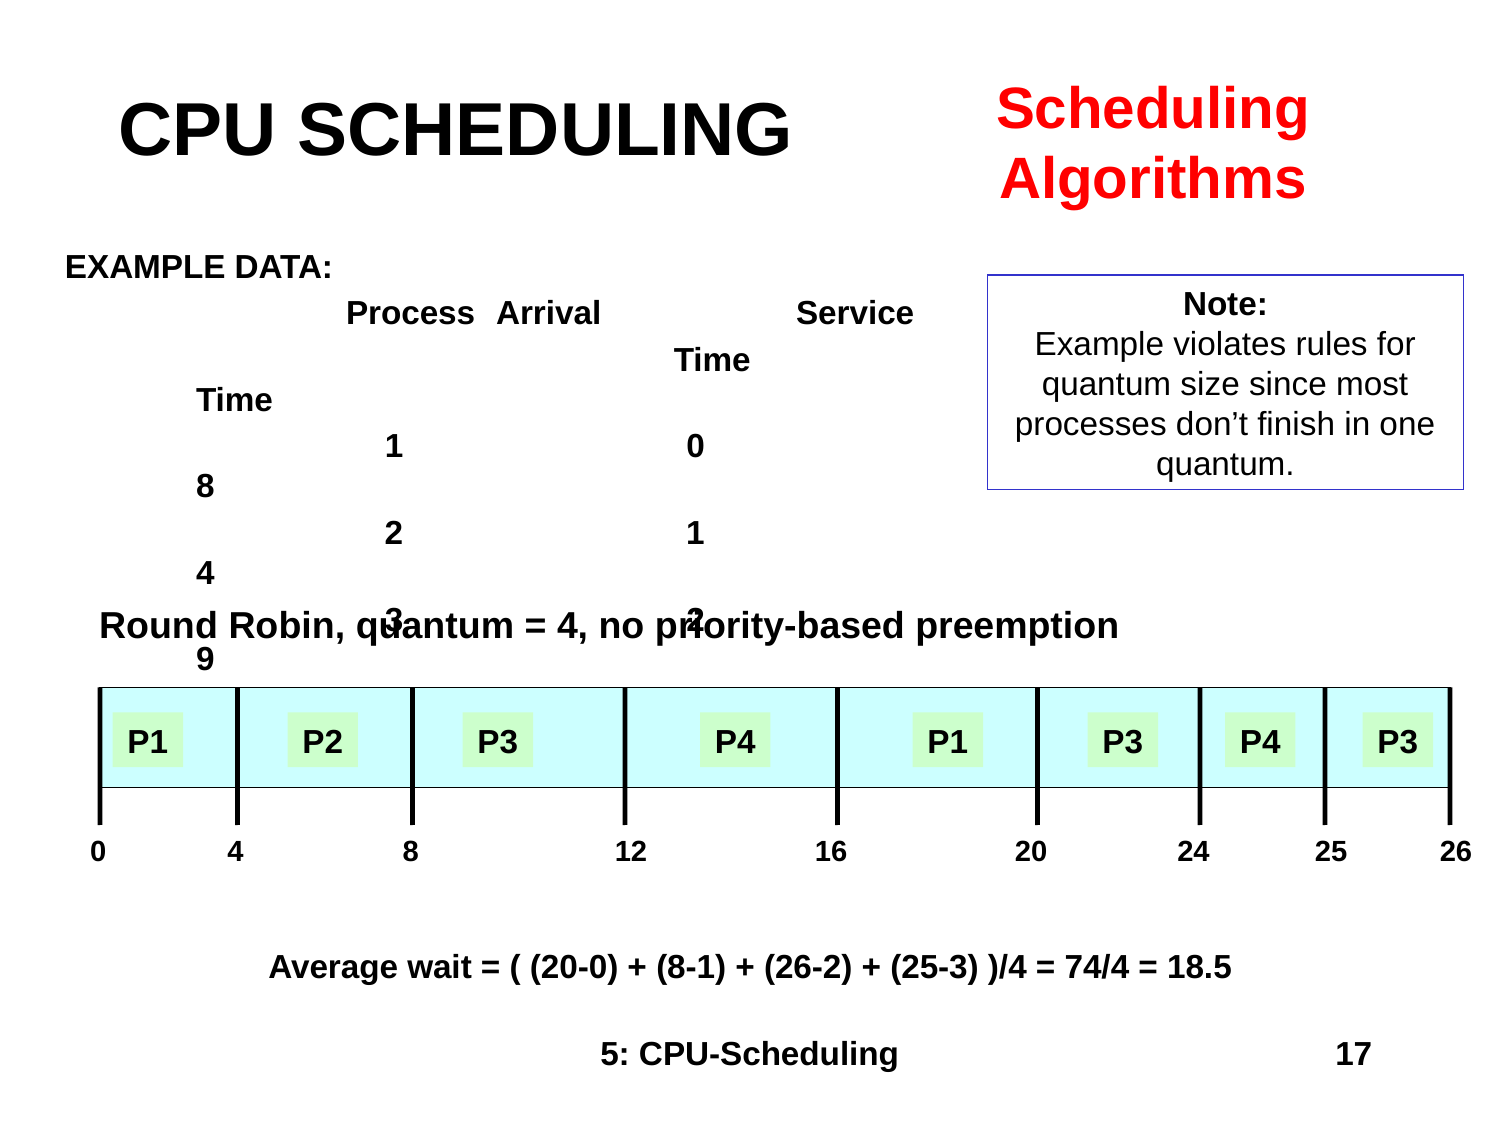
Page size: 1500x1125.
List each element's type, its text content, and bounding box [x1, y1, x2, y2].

text_box P3 [1087, 712, 1159, 768]
text_box [1201, 687, 1450, 788]
text_box 4 [212, 824, 259, 875]
text_box P2 [287, 712, 358, 768]
text_box [1038, 687, 1200, 788]
slide_number 17 [1074, 1025, 1388, 1100]
text_box 16 [800, 824, 863, 875]
text_box Note: Example violates rules for quantum size since most processes don’t finish in one quantum. [987, 274, 1464, 490]
text_box P4 [700, 712, 771, 768]
text_box EXAMPLE DATA: Process Arrival Service Time Time 1 0 8 2 1 4 3 2 9 4 3 5 [49, 237, 1013, 588]
title CPU SCHEDULING [87, 50, 825, 200]
text_box Average wait = ( (20-0) + (8-1) + (26-2) + (25-3) )/4 = 74/4 = 18.5 [253, 937, 1249, 993]
text_box P3 [462, 712, 534, 768]
text_box 20 [1000, 824, 1063, 875]
text_box [238, 687, 412, 788]
text_box [99, 687, 237, 788]
text_box P3 [1362, 712, 1434, 768]
footer 5: CPU-Scheduling [512, 1025, 988, 1100]
text_box 12 [600, 824, 663, 875]
text_box 26 [1425, 824, 1488, 875]
text_box Round Robin, quantum = 4, no priority-based preemption [84, 593, 1136, 654]
text_box P1 [912, 712, 984, 768]
text_box 8 [387, 824, 434, 875]
text_box 25 [1300, 824, 1363, 875]
text_box [413, 687, 837, 788]
text_box 0 [75, 824, 122, 875]
text_box P4 [1225, 712, 1296, 768]
text_box [838, 687, 1037, 788]
text_box Scheduling Algorithms [887, 62, 1419, 218]
text_box P1 [112, 712, 184, 768]
text_box 24 [1162, 824, 1225, 875]
